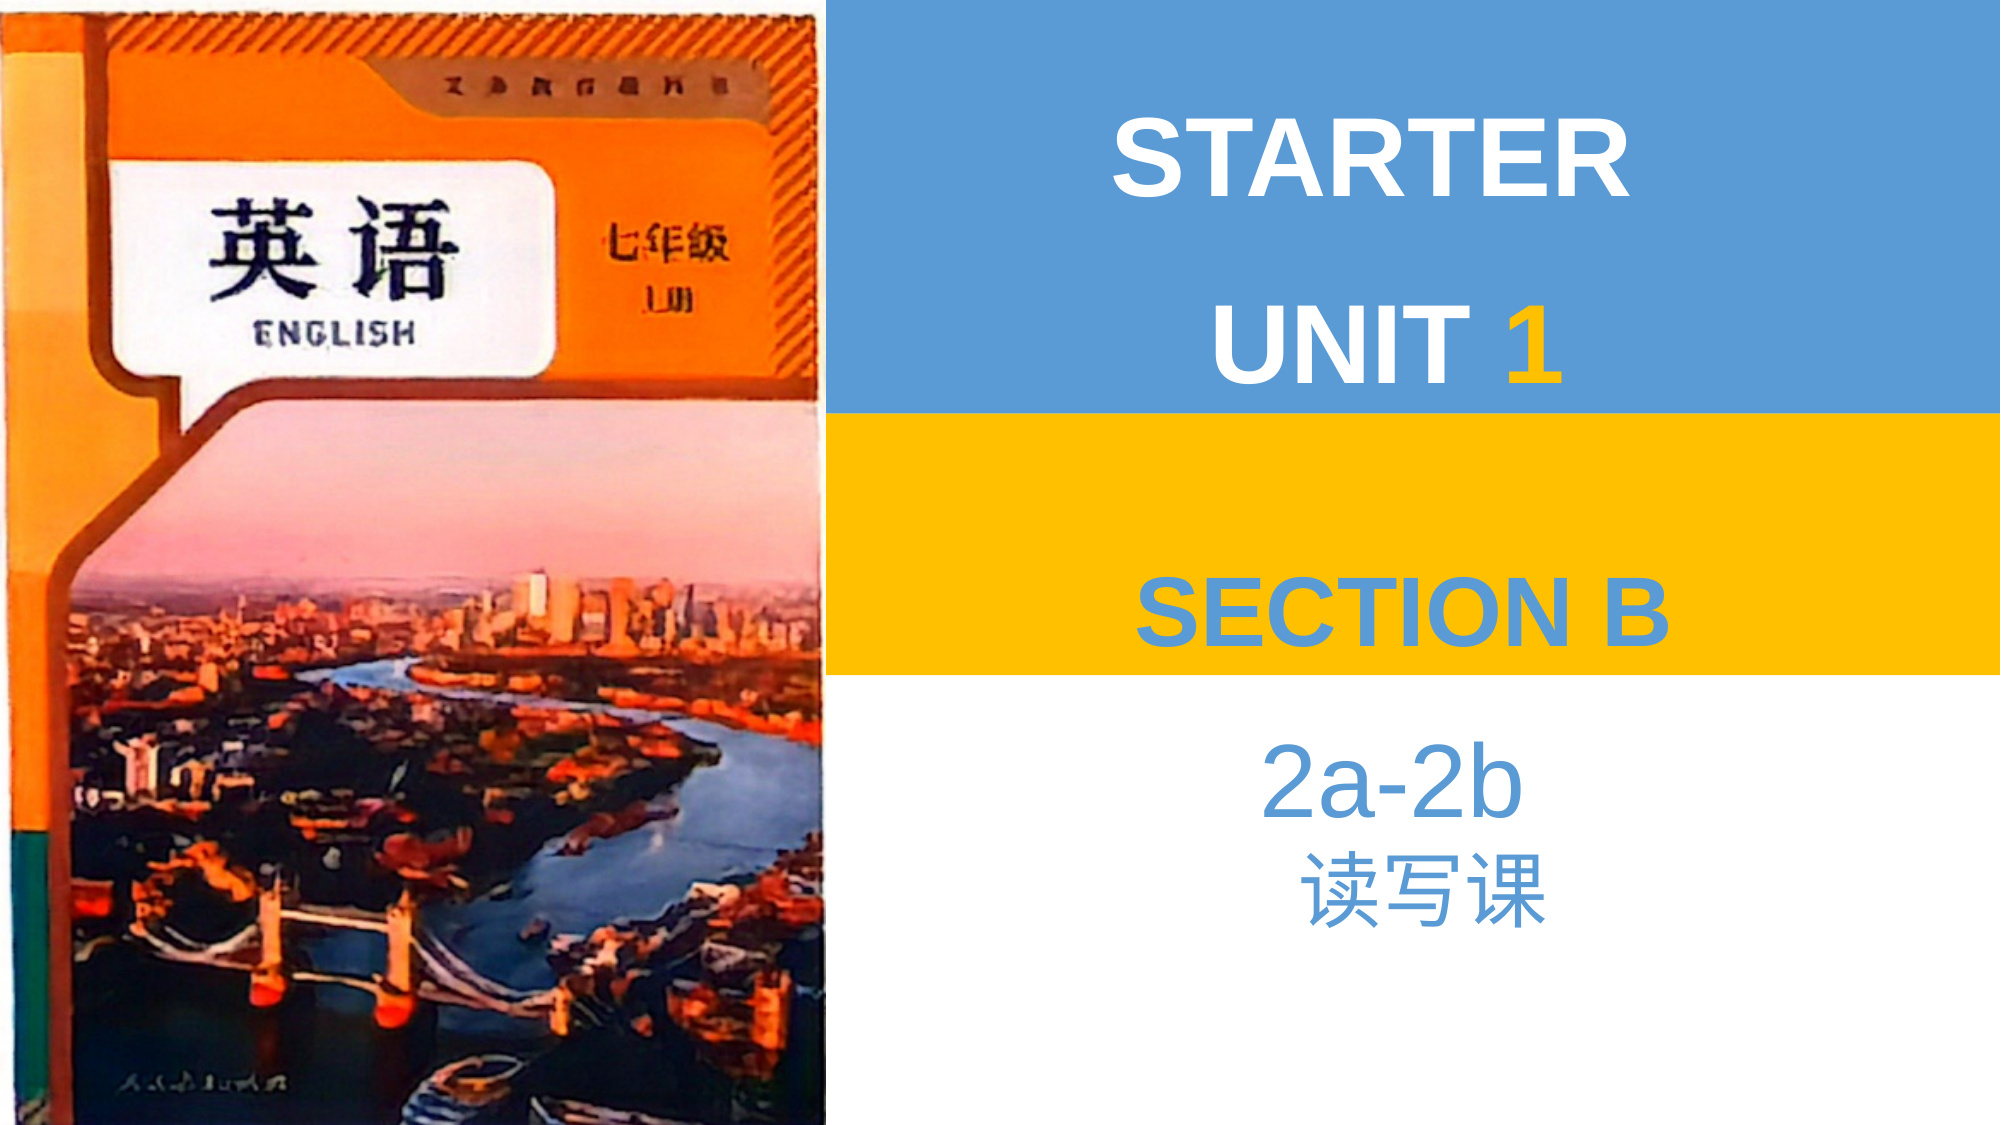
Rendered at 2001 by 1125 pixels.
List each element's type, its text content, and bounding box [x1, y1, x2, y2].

title STARTER UNIT 1 [826, 0, 2000, 413]
picture [0, 0, 826, 1125]
text_box 2a-2b 读写课 [1244, 706, 1563, 946]
subtitle SECTION B [826, 413, 2000, 676]
